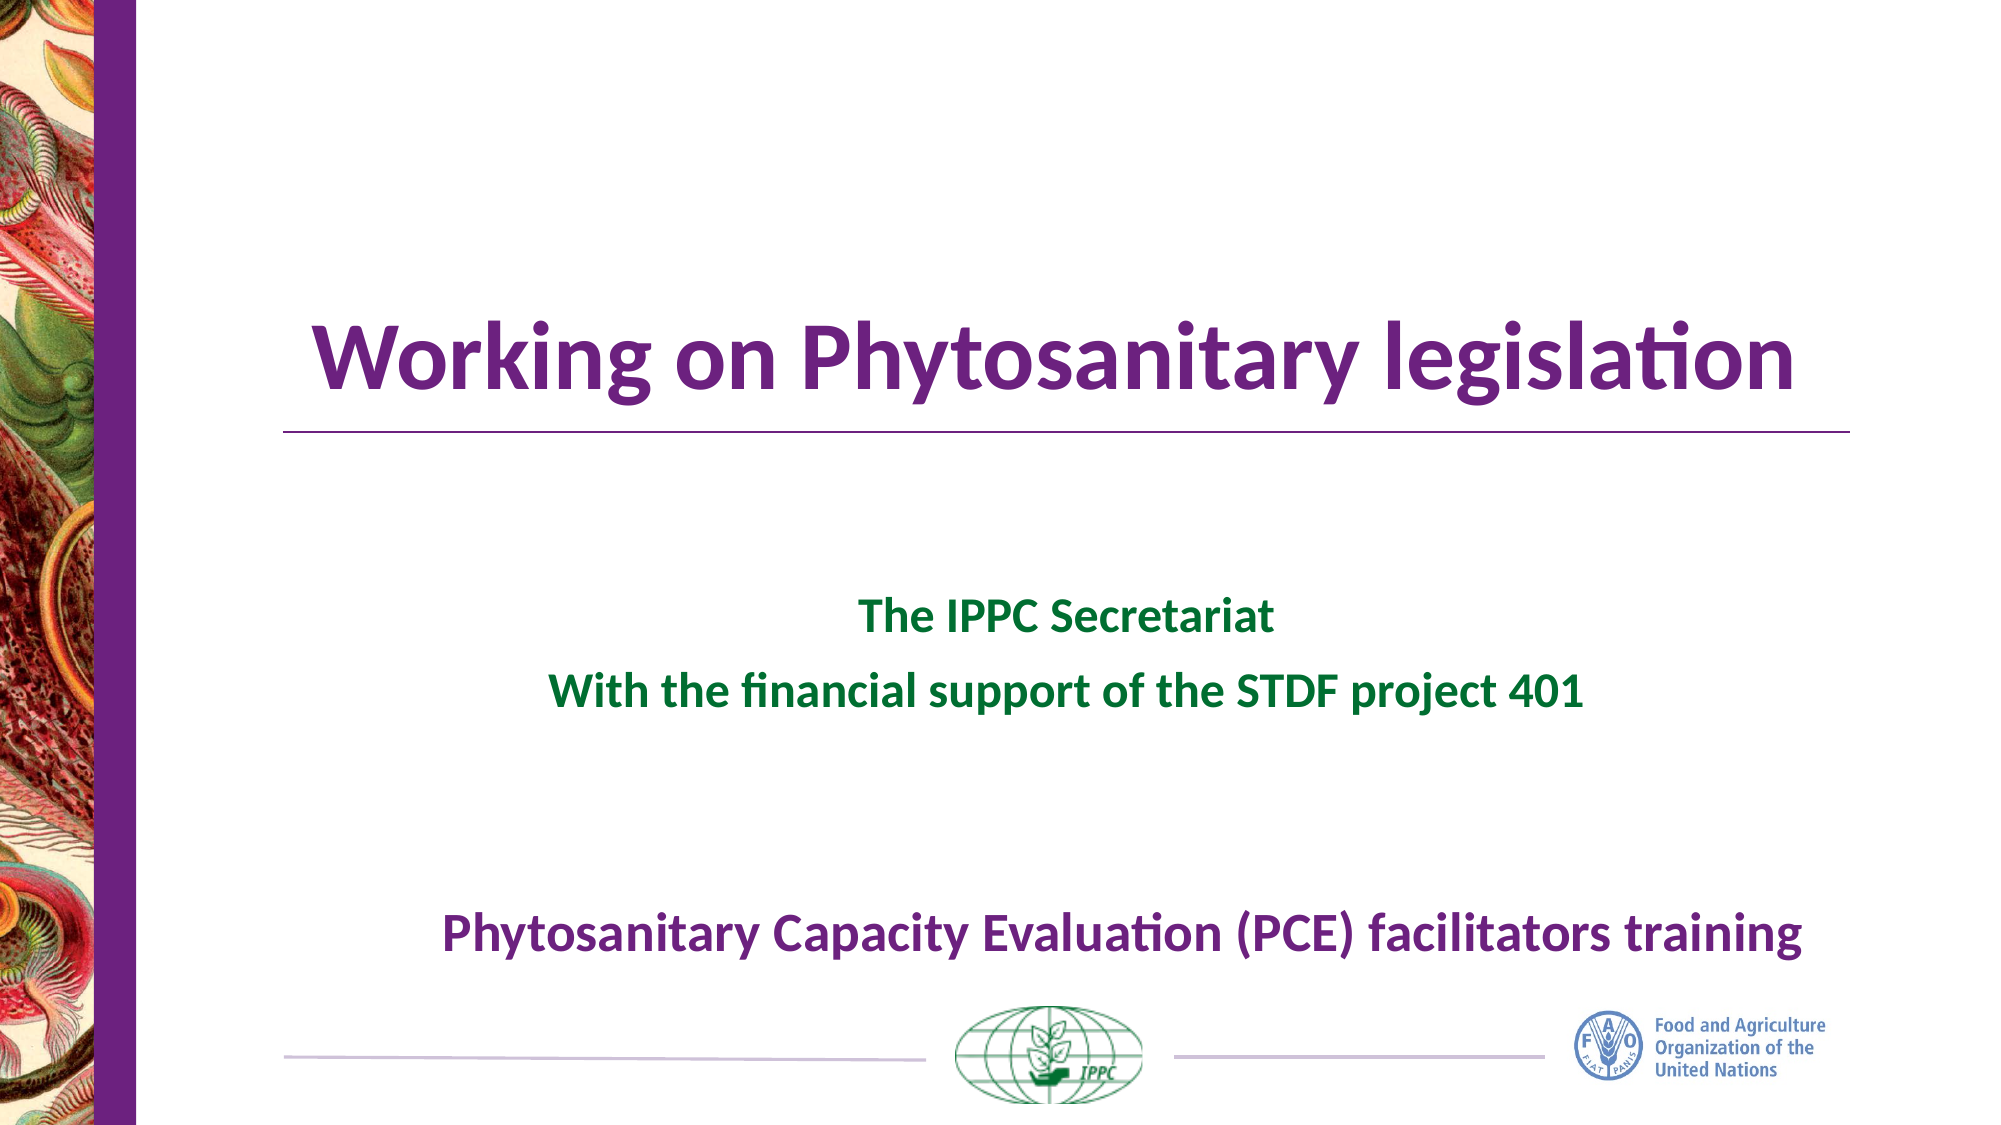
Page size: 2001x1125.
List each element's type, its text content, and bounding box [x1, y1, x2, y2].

picture [1545, 985, 1853, 1110]
picture [0, 0, 93, 1125]
subtitle The IPPC Secretariat With the financial support of the STDF project 401 [282, 476, 1851, 737]
title Working on Phytosanitary legislation [282, 198, 1851, 419]
text_box Phytosanitary Capacity Evaluation (PCE) facilitators training [339, 883, 1909, 974]
